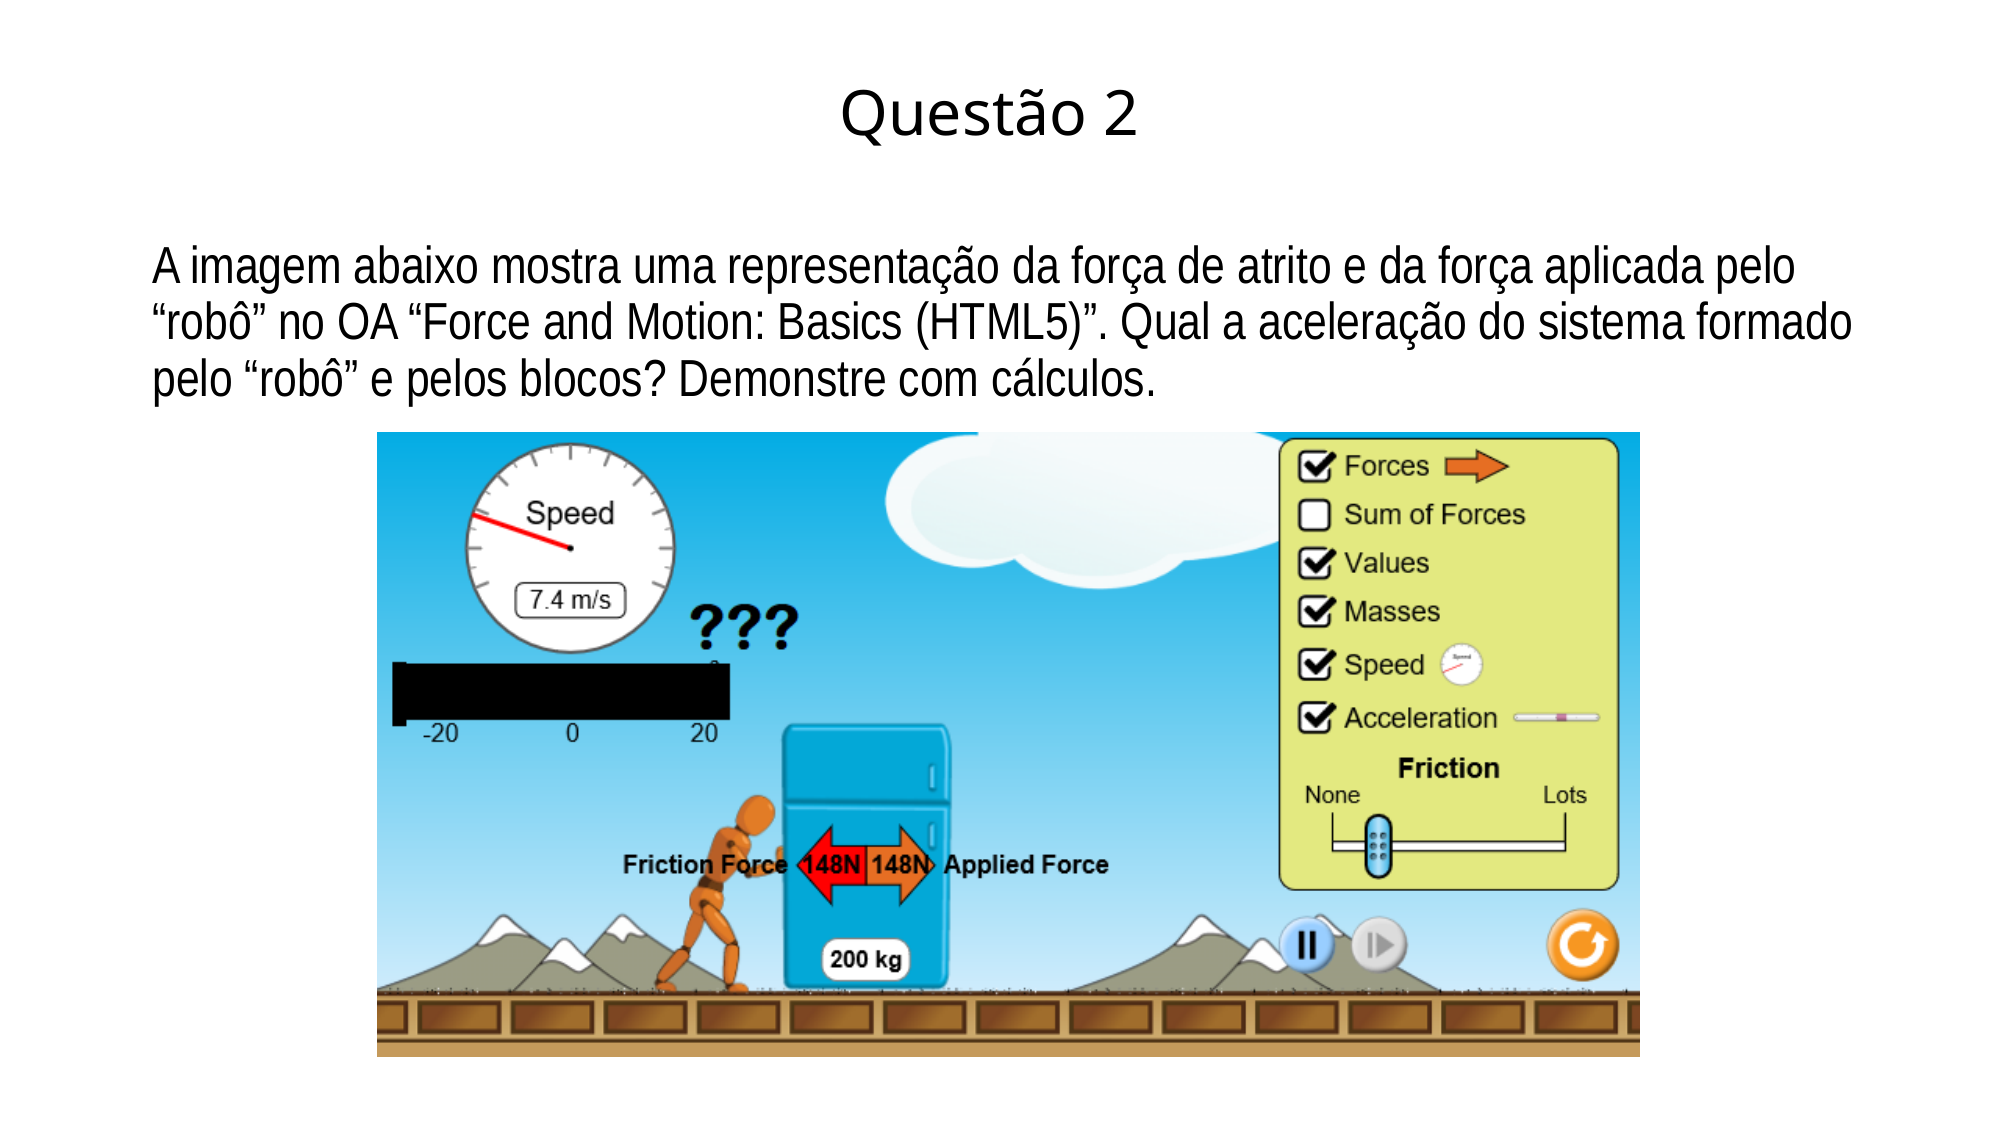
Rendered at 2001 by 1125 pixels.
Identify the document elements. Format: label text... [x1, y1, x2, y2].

text_box A imagem abaixo mostra uma representação da força de atrito e da força aplicada pelo “robô” no OA “Force and Motion: Basics (HTML5)”. Qual a aceleração do sistema formado pelo “robô” e pelos blocos? Demonstre com cálculos. [137, 231, 1912, 946]
picture [377, 432, 1640, 1057]
title Questão 2 [116, 0, 1863, 232]
